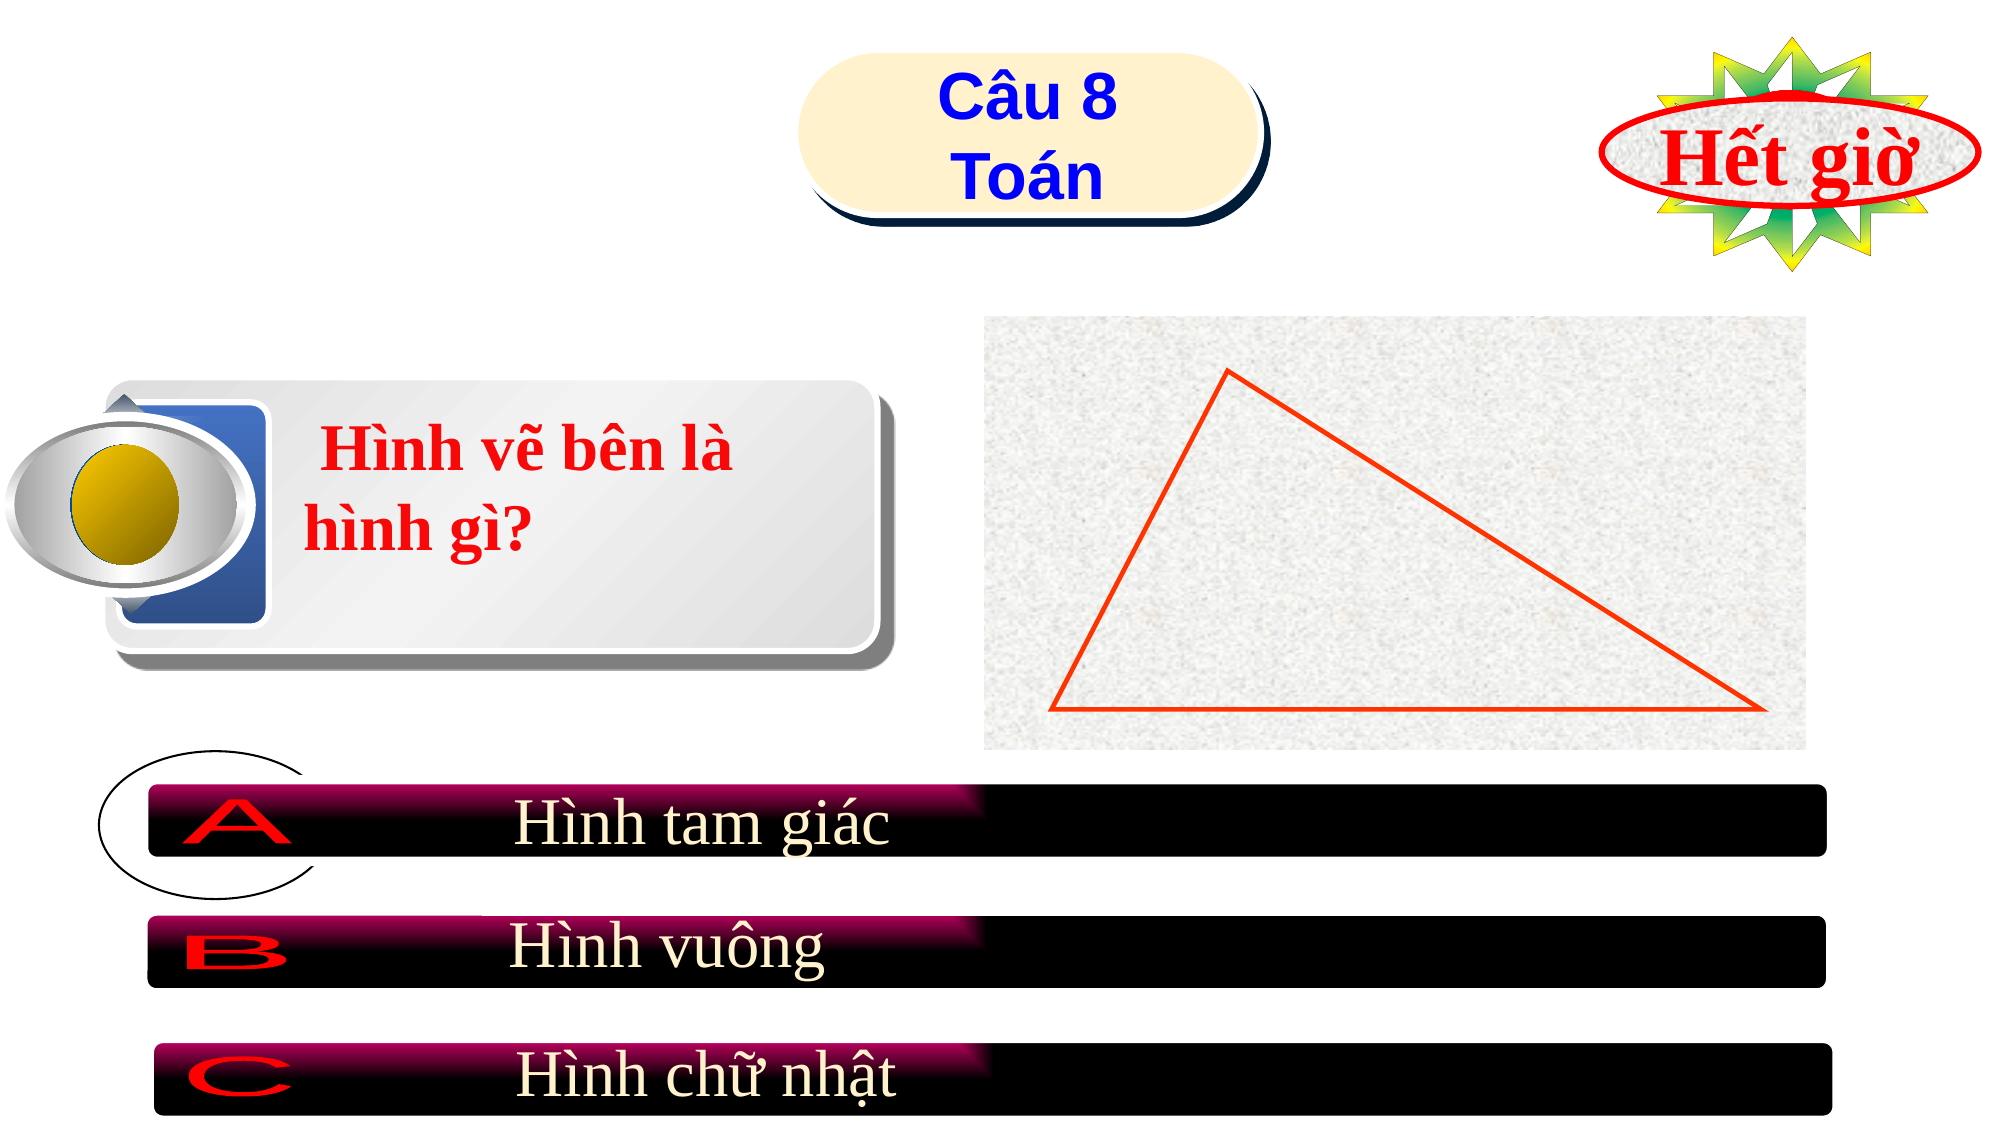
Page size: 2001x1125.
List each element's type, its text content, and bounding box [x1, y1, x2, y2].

text_box Hình tam giác [498, 770, 1100, 866]
text_box Hình chữ nhật [500, 1022, 1103, 1118]
text_box [143, 779, 498, 862]
text_box [149, 1038, 1838, 1121]
text_box Câu 8 Toán [795, 49, 1262, 215]
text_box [102, 377, 878, 651]
text_box [97, 750, 318, 901]
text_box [0, 362, 220, 646]
picture [984, 316, 1806, 750]
text_box Hết giờ [1601, 121, 1634, 183]
text_box Hết giờ [1951, 124, 1979, 181]
text_box [142, 911, 1831, 993]
text_box [1100, 779, 1832, 862]
text_box Hình vuông [494, 893, 1096, 989]
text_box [1634, 35, 1951, 274]
